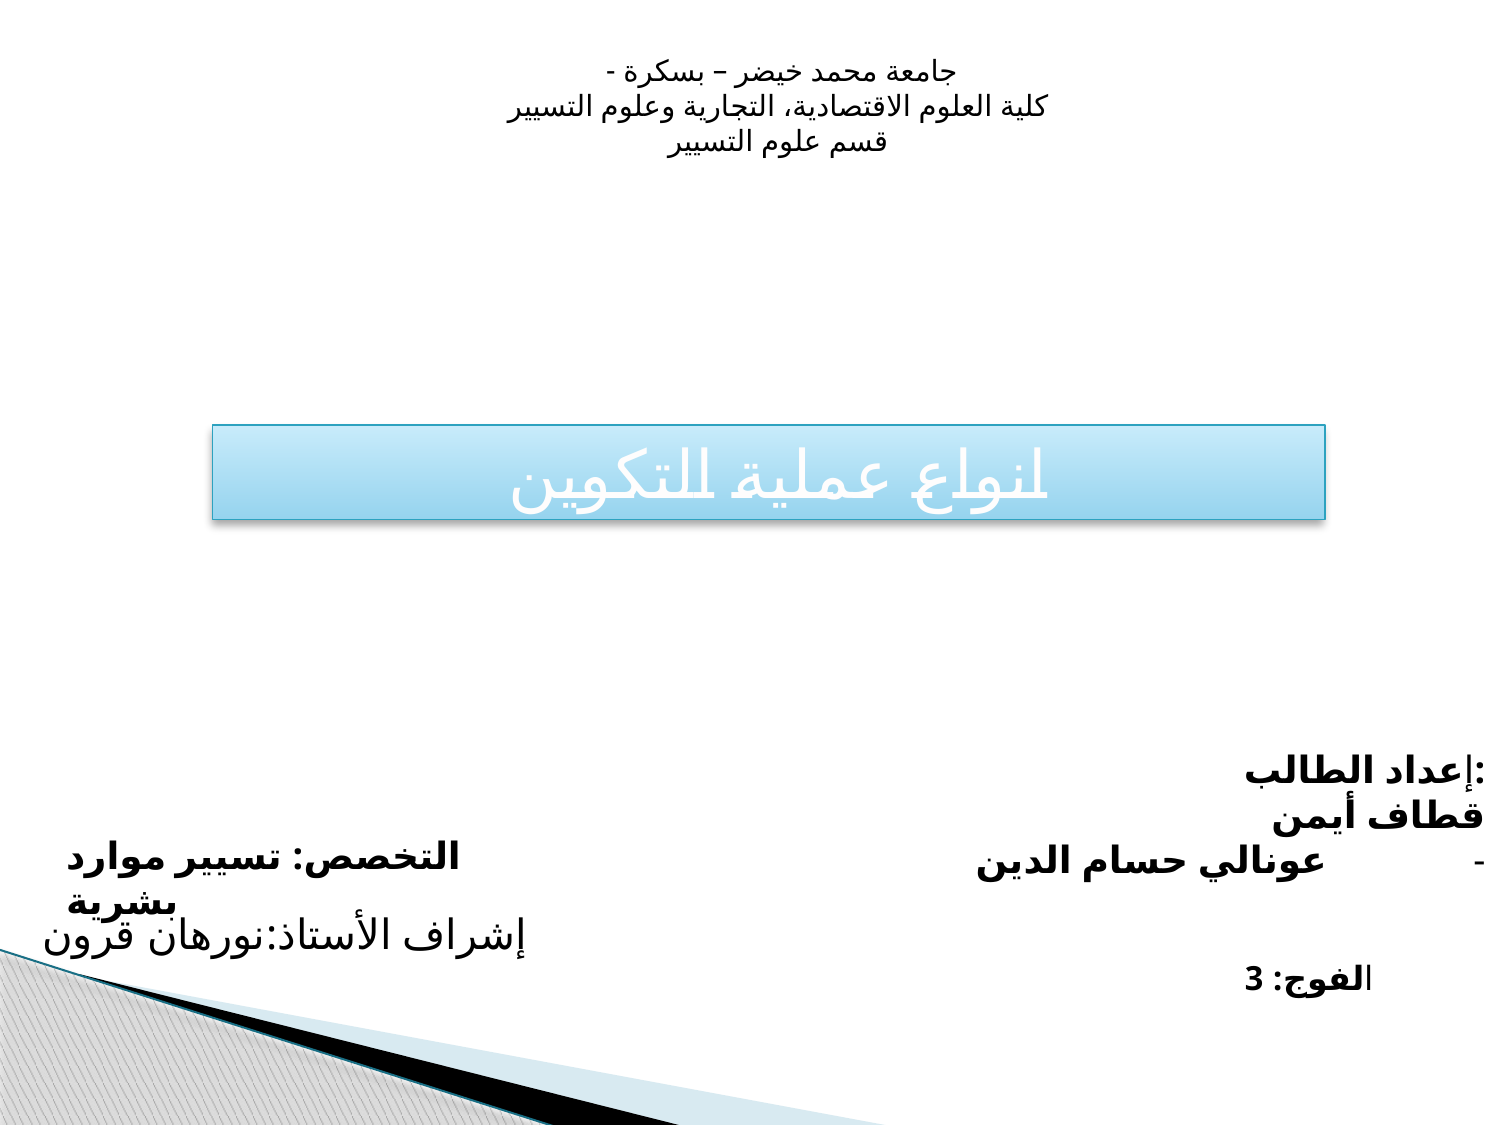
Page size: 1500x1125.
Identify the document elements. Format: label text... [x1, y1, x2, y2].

text_box الفوج: 3 [1230, 949, 1418, 1005]
text_box انواع عملية التكوين [212, 424, 1326, 520]
title [0, 45, 1350, 233]
text_box التخصص: تسيير موارد بشرية [51, 824, 477, 900]
text_box إشراف الأستاذ:نورهان قرون [27, 900, 553, 965]
text_box إعداد الطالب: قطاف أيمن عونالي حسام الدين - [937, 738, 1500, 888]
text_box جامعة محمد خيضر – بسكرة - كلية العلوم الاقتصادية، التجارية وعلوم التسيير قسم علوم التسيير [476, 45, 1088, 165]
